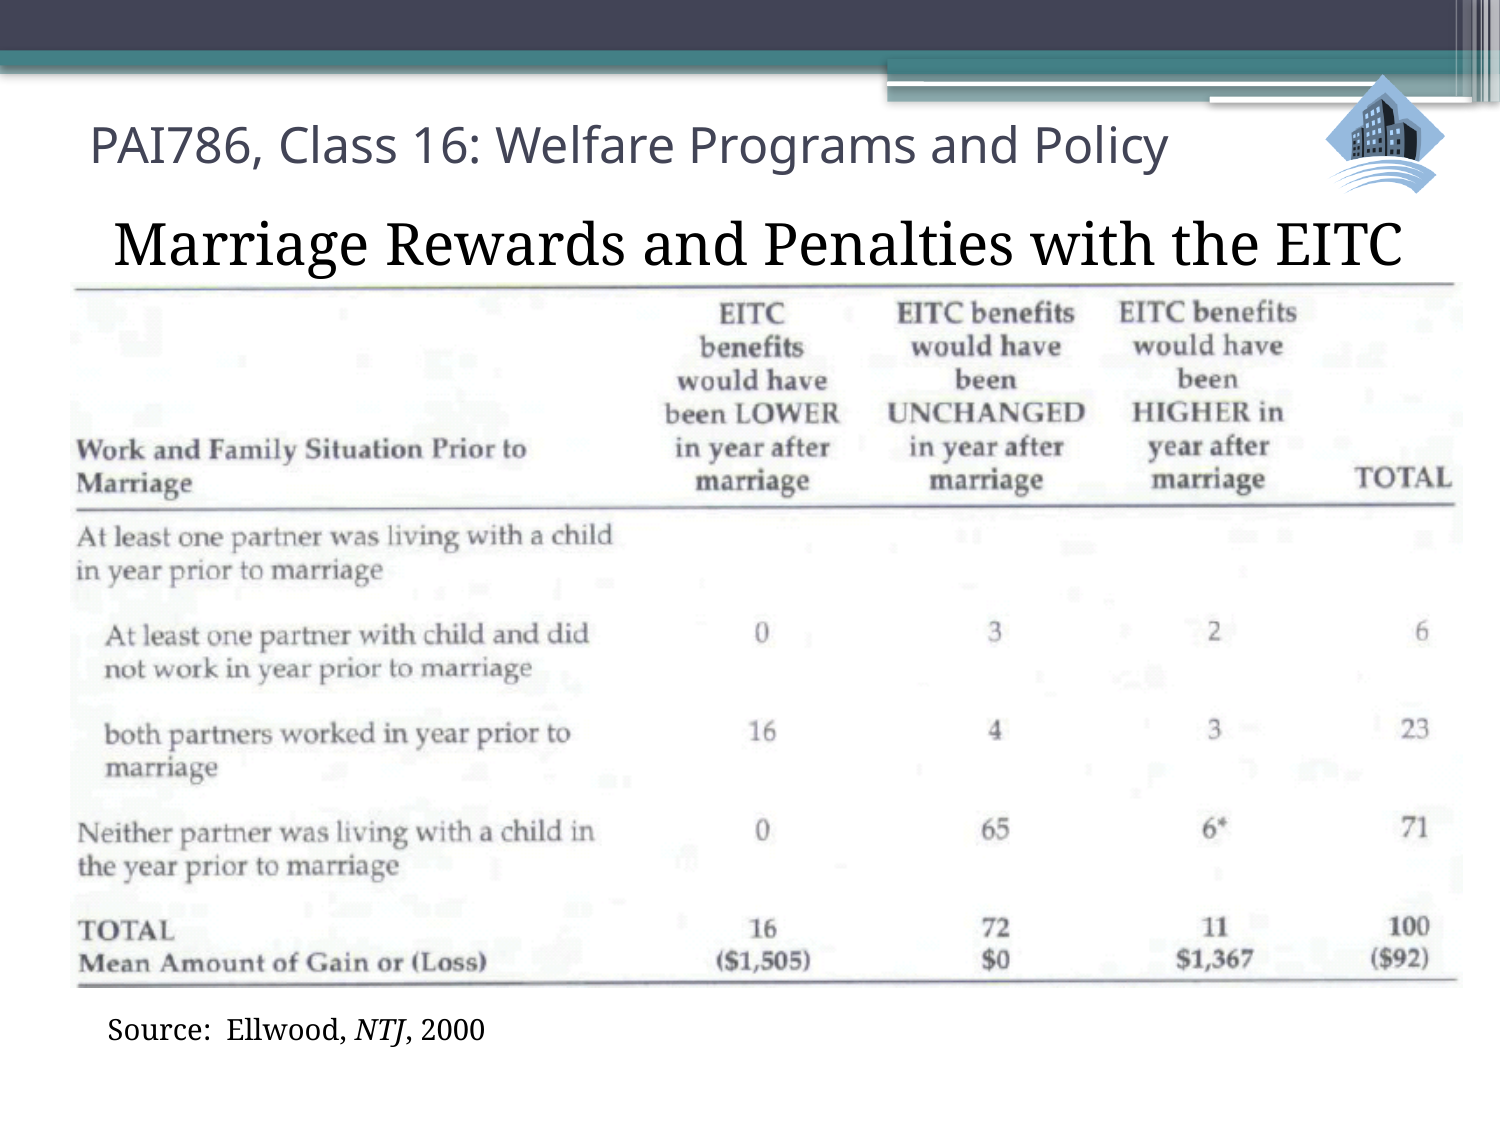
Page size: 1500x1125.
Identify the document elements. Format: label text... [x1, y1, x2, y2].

list Marriage Rewards and Penalties with the EITC Source: Ellwood, NTJ, 2000 [75, 200, 1425, 280]
picture [70, 282, 1463, 988]
title PAI786, Class 16: Welfare Programs and Policy [75, 99, 1317, 188]
list Marriage Rewards and Penalties with the EITC Source: Ellwood, NTJ, 2000 [75, 998, 1425, 1079]
picture [1324, 74, 1445, 194]
